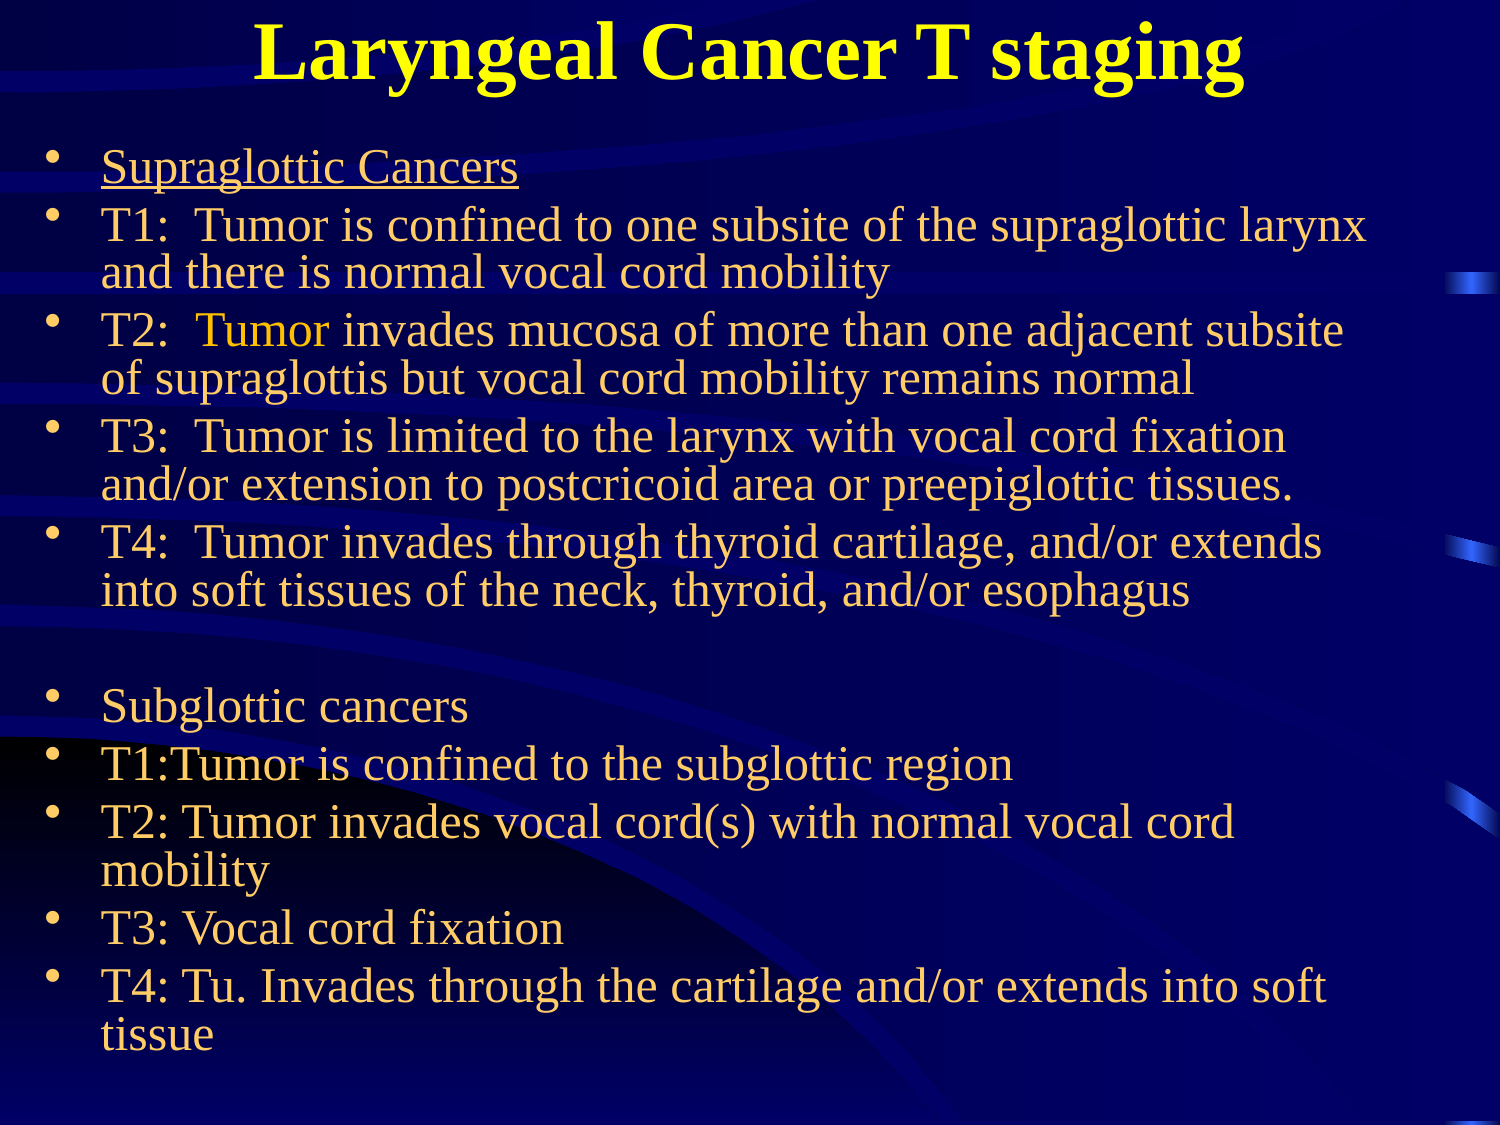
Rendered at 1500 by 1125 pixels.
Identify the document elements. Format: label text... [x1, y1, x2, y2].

list Supraglottic Cancers T1: Tumor is confined to one subsite of the supraglottic larynx and there is normal vocal cord mobility T2: Tumor invades mucosa of more than one adjacent subsite of supraglottis but vocal cord mobility remains normal T3: Tumor is limited to the larynx with vocal cord fixation and/or extension to postcricoid area or preepiglottic tissues. T4: Tumor invades through thyroid cartilage, and/or extends into soft tissues of the neck, thyroid, and/or esophagus Subglottic cancers T1:Tumor is confined to the subglottic region T2: Tumor invades vocal cord(s) with normal vocal cord mobility T3: Vocal cord fixation T4: Tu. Invades through the cartilage and/or extends into soft tissue [29, 136, 1388, 1125]
title Laryngeal Cancer T staging [111, 42, 1388, 136]
